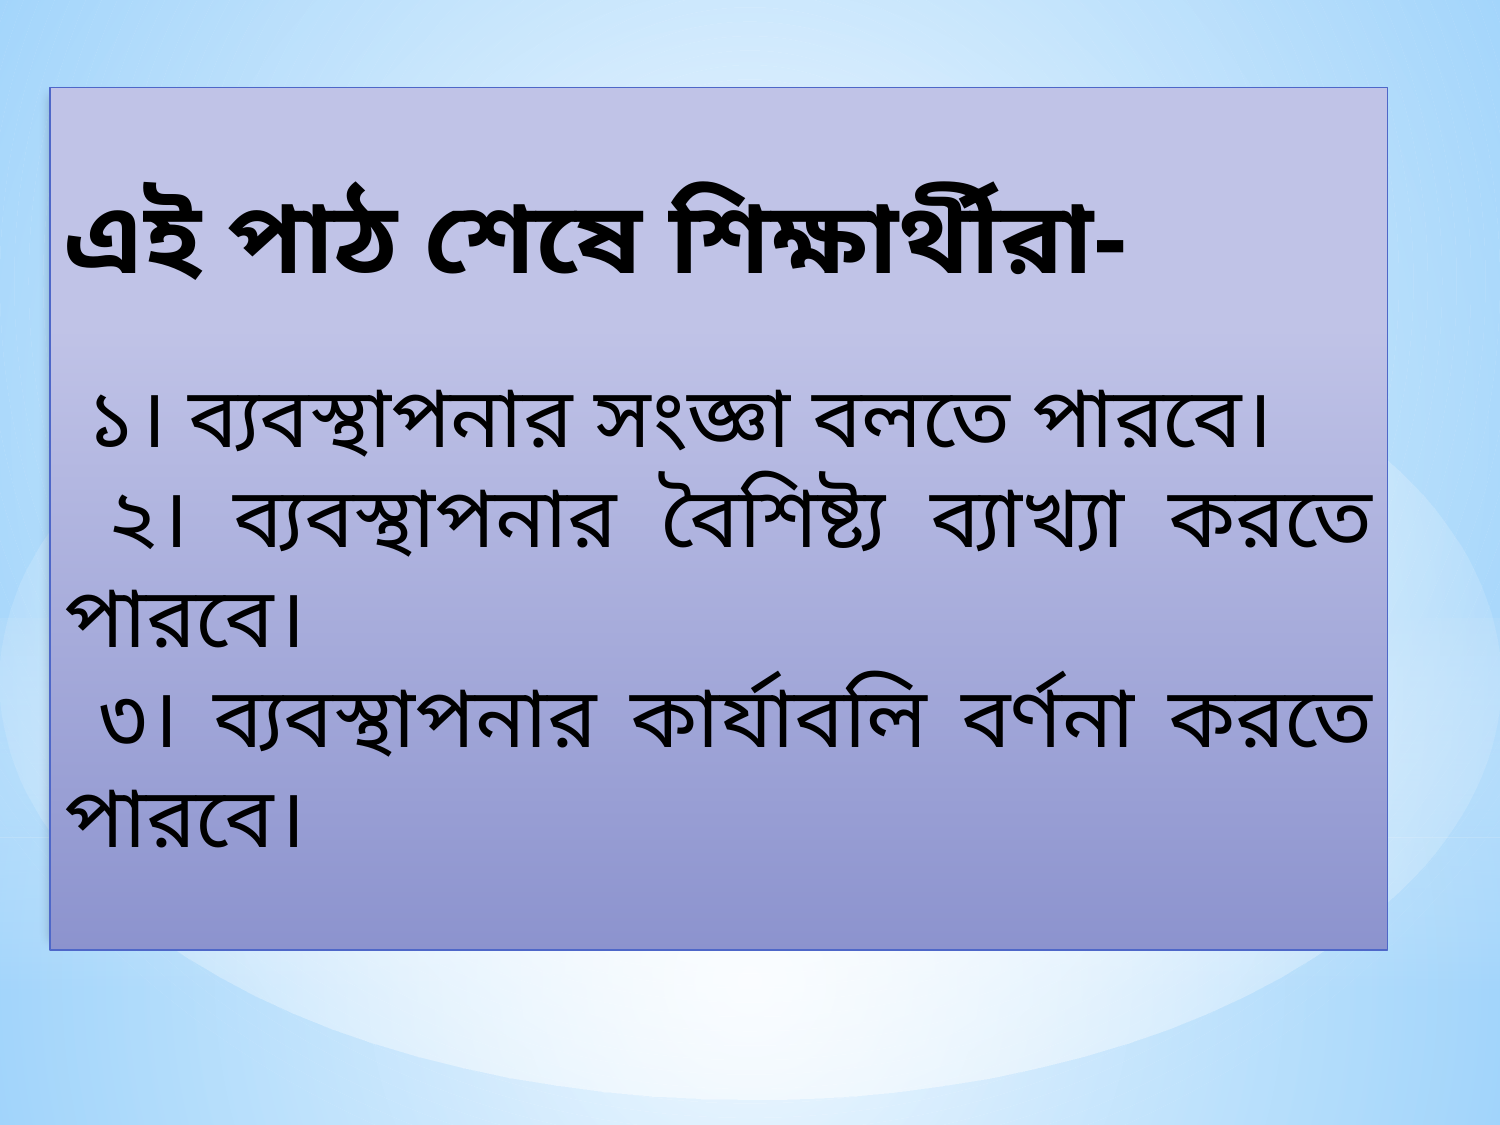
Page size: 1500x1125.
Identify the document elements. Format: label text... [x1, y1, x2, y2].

text_box এই পাঠ শেষে শিক্ষার্থীরা- ১। ব্যবস্থাপনার সংজ্ঞা বলতে পারবে। ২। ব্যবস্থাপনার বৈশিষ্ট্য ব্যাখ্যা করতে পারবে। ৩। ব্যবস্থাপনার কার্যাবলি বর্ণনা করতে পারবে। [49, 87, 1388, 951]
